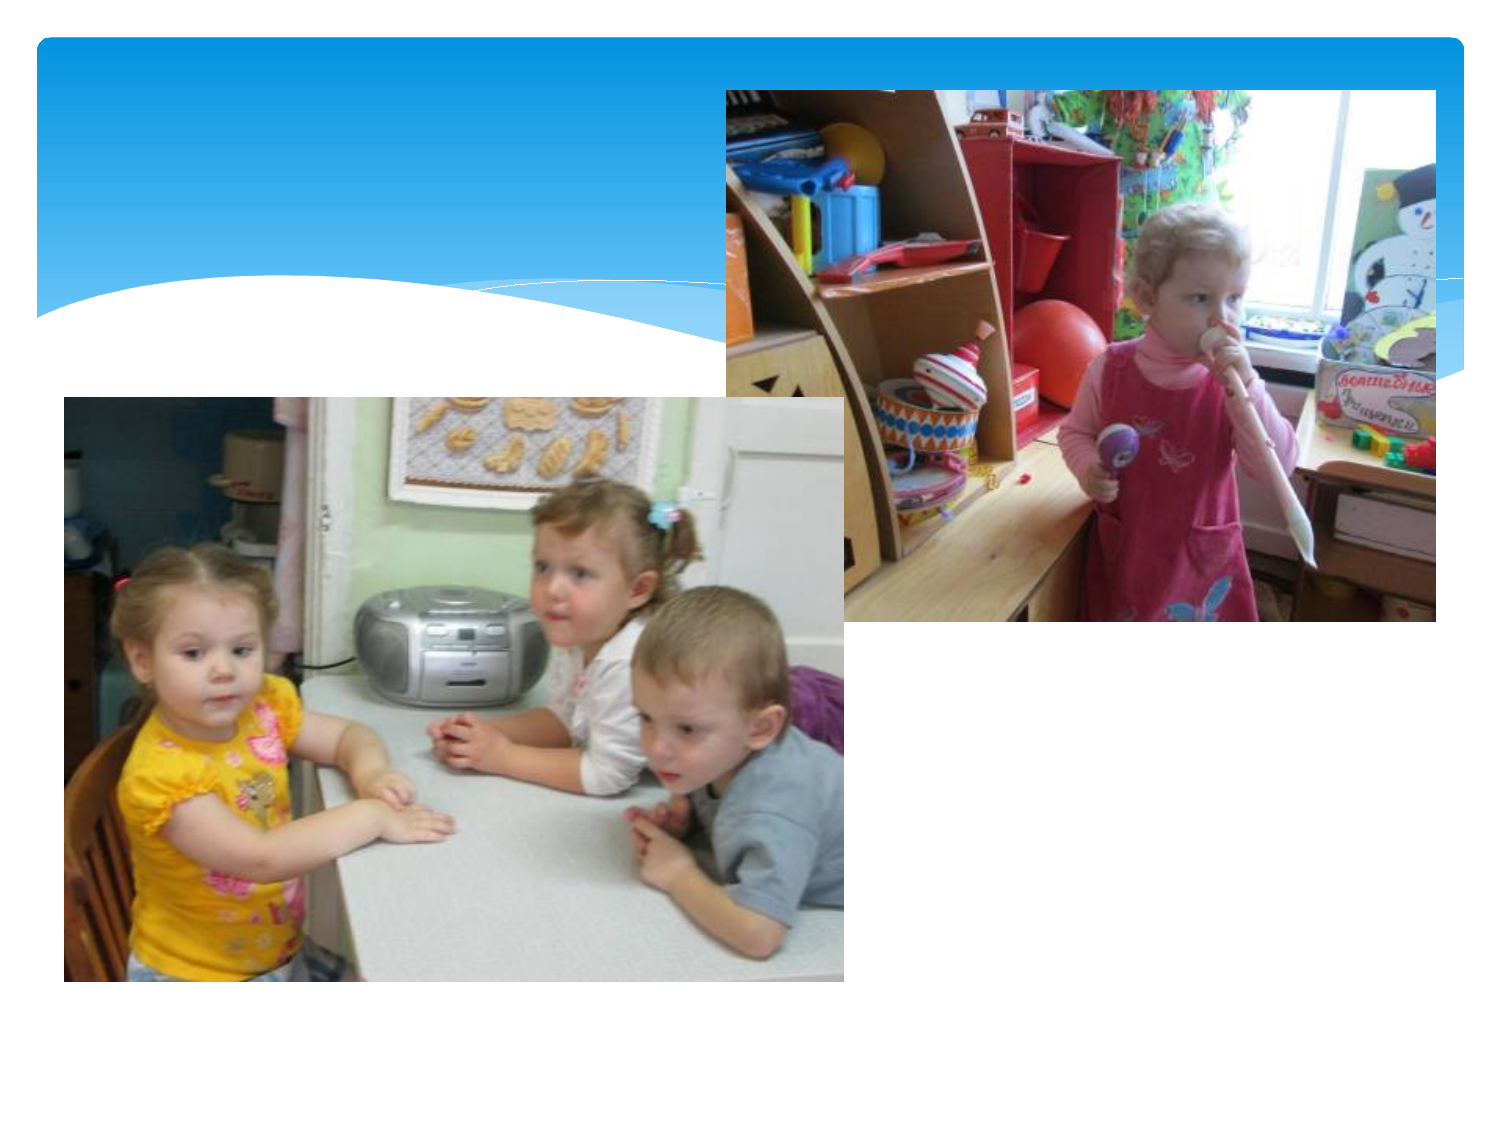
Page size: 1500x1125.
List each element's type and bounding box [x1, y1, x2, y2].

picture [726, 89, 1436, 622]
list [64, 396, 845, 982]
